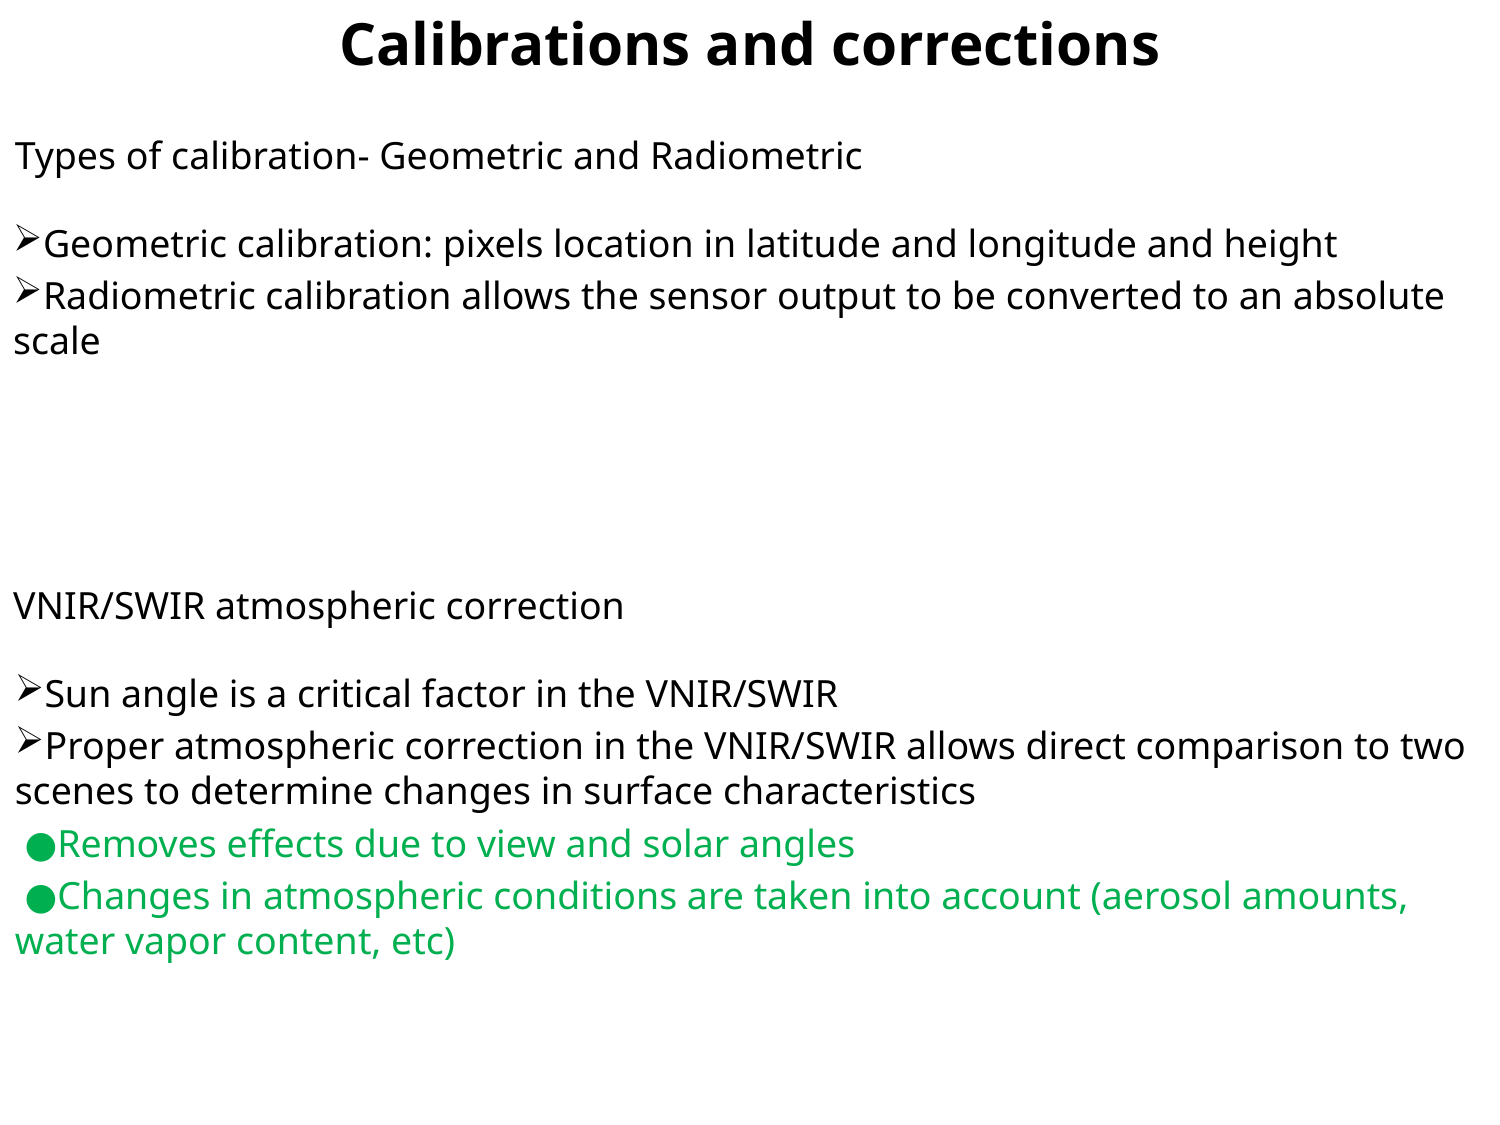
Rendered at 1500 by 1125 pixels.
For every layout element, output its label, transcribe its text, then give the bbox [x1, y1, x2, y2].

text_box Sun angle is a critical factor in the VNIR/SWIR Proper atmospheric correction in the VNIR/SWIR allows direct comparison to two scenes to determine changes in surface characteristics ●Removes effects due to view and solar angles ●Changes in atmospheric conditions are taken into account (aerosol amounts, water vapor content, etc) [0, 662, 1500, 1113]
text_box Calibrations and corrections [0, 0, 1500, 84]
text_box Geometric calibration: pixels location in latitude and longitude and height Radiometric calibration allows the sensor output to be converted to an absolute scale [0, 212, 1500, 388]
text_box Types of calibration- Geometric and Radiometric [0, 124, 1500, 185]
text_box VNIR/SWIR atmospheric correction [0, 574, 1499, 635]
